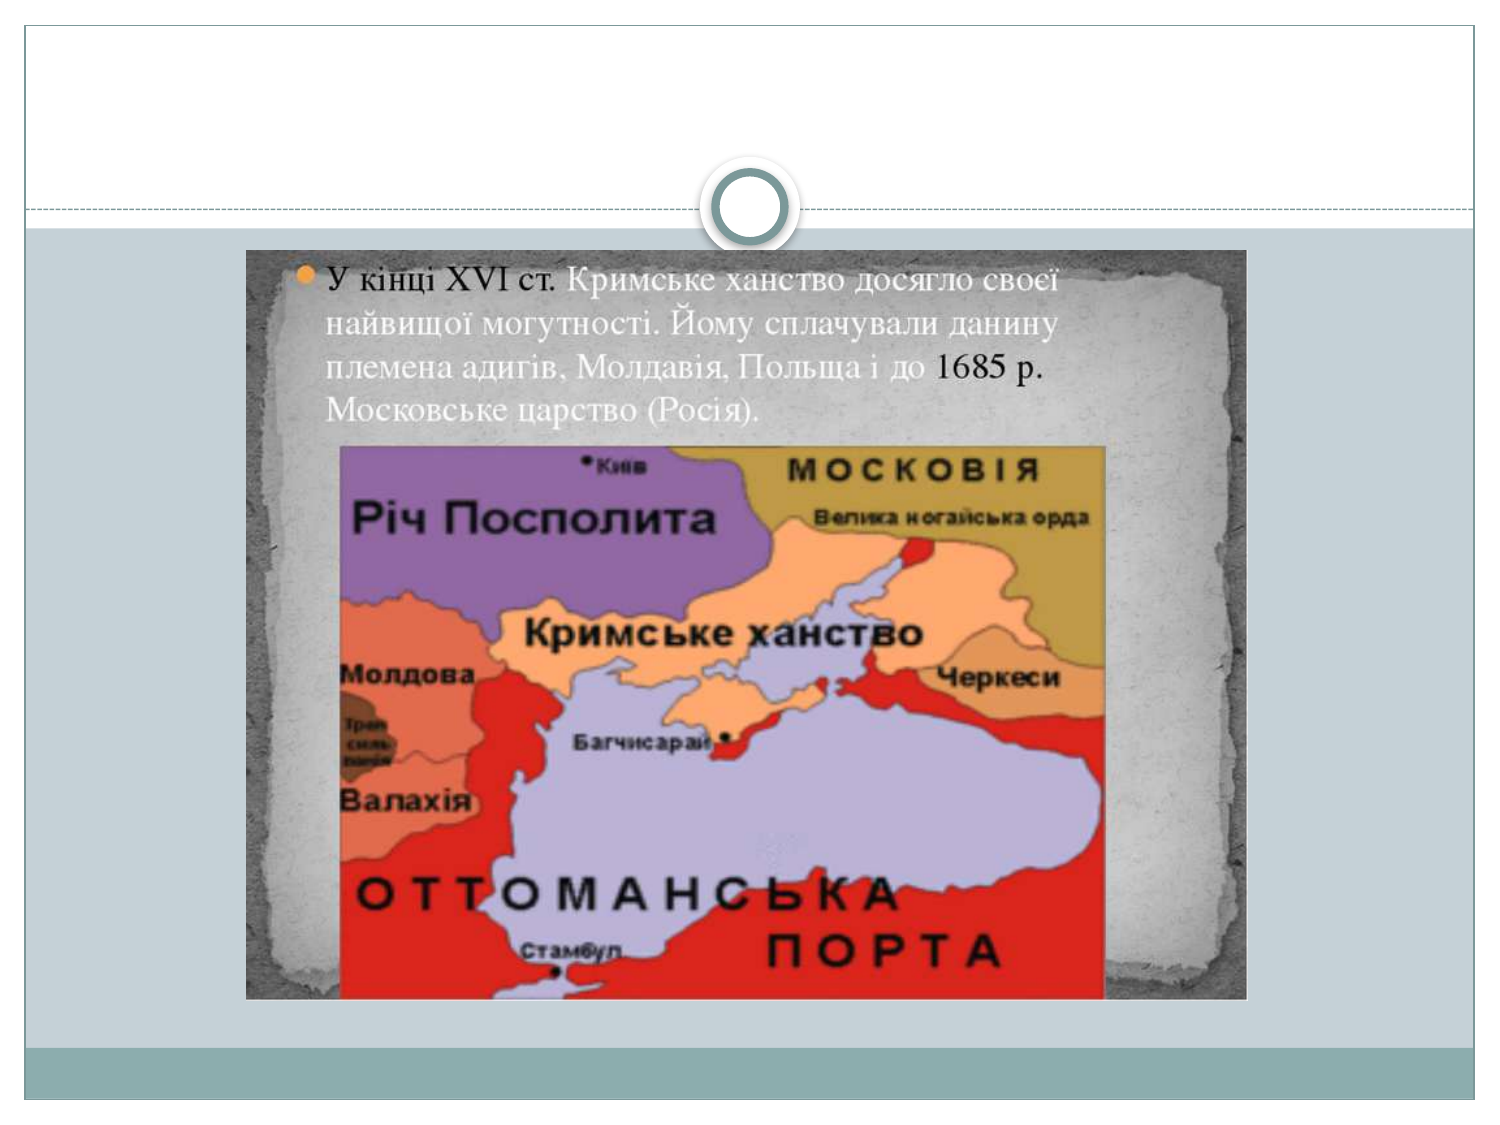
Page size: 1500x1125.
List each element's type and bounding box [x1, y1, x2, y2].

list [246, 250, 1248, 1001]
